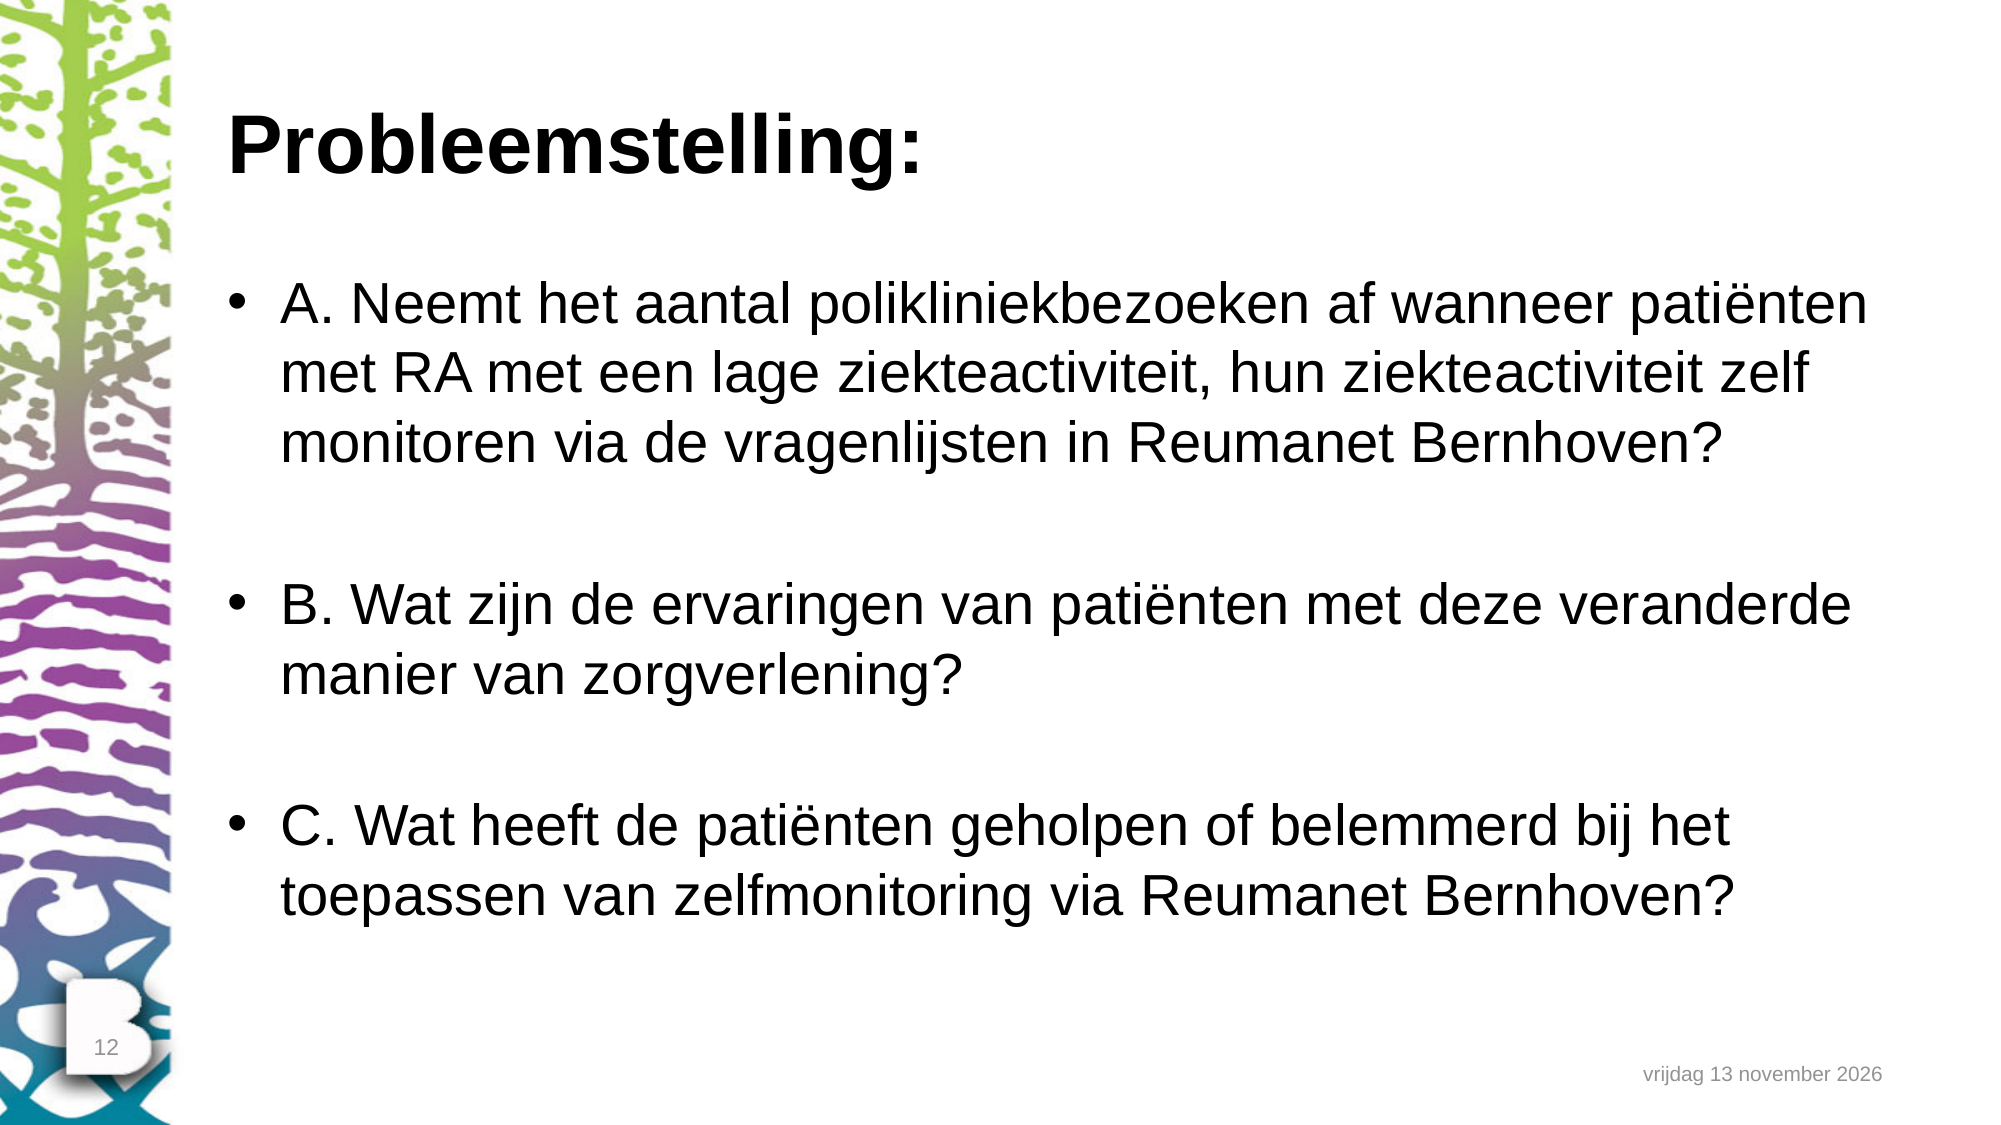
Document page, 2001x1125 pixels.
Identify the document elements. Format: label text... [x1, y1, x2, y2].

list A. Neemt het aantal polikliniekbezoeken af wanneer patiënten met RA met een lage ziekteactiviteit, hun ziekteactiviteit zelf monitoren via de vragenlijsten in Reumanet Bernhoven? B. Wat zijn de ervaringen van patiënten met deze veranderde manier van zorgverlening? C. Wat heeft de patiënten geholpen of belemmerd bij het toepassen van zelfmonitoring via Reumanet Bernhoven? [212, 257, 1894, 1001]
title Probleemstelling: [212, 46, 1894, 235]
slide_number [1472, 1042, 1898, 1103]
slide_number 12 [54, 1025, 158, 1086]
picture [0, 0, 2001, 1125]
